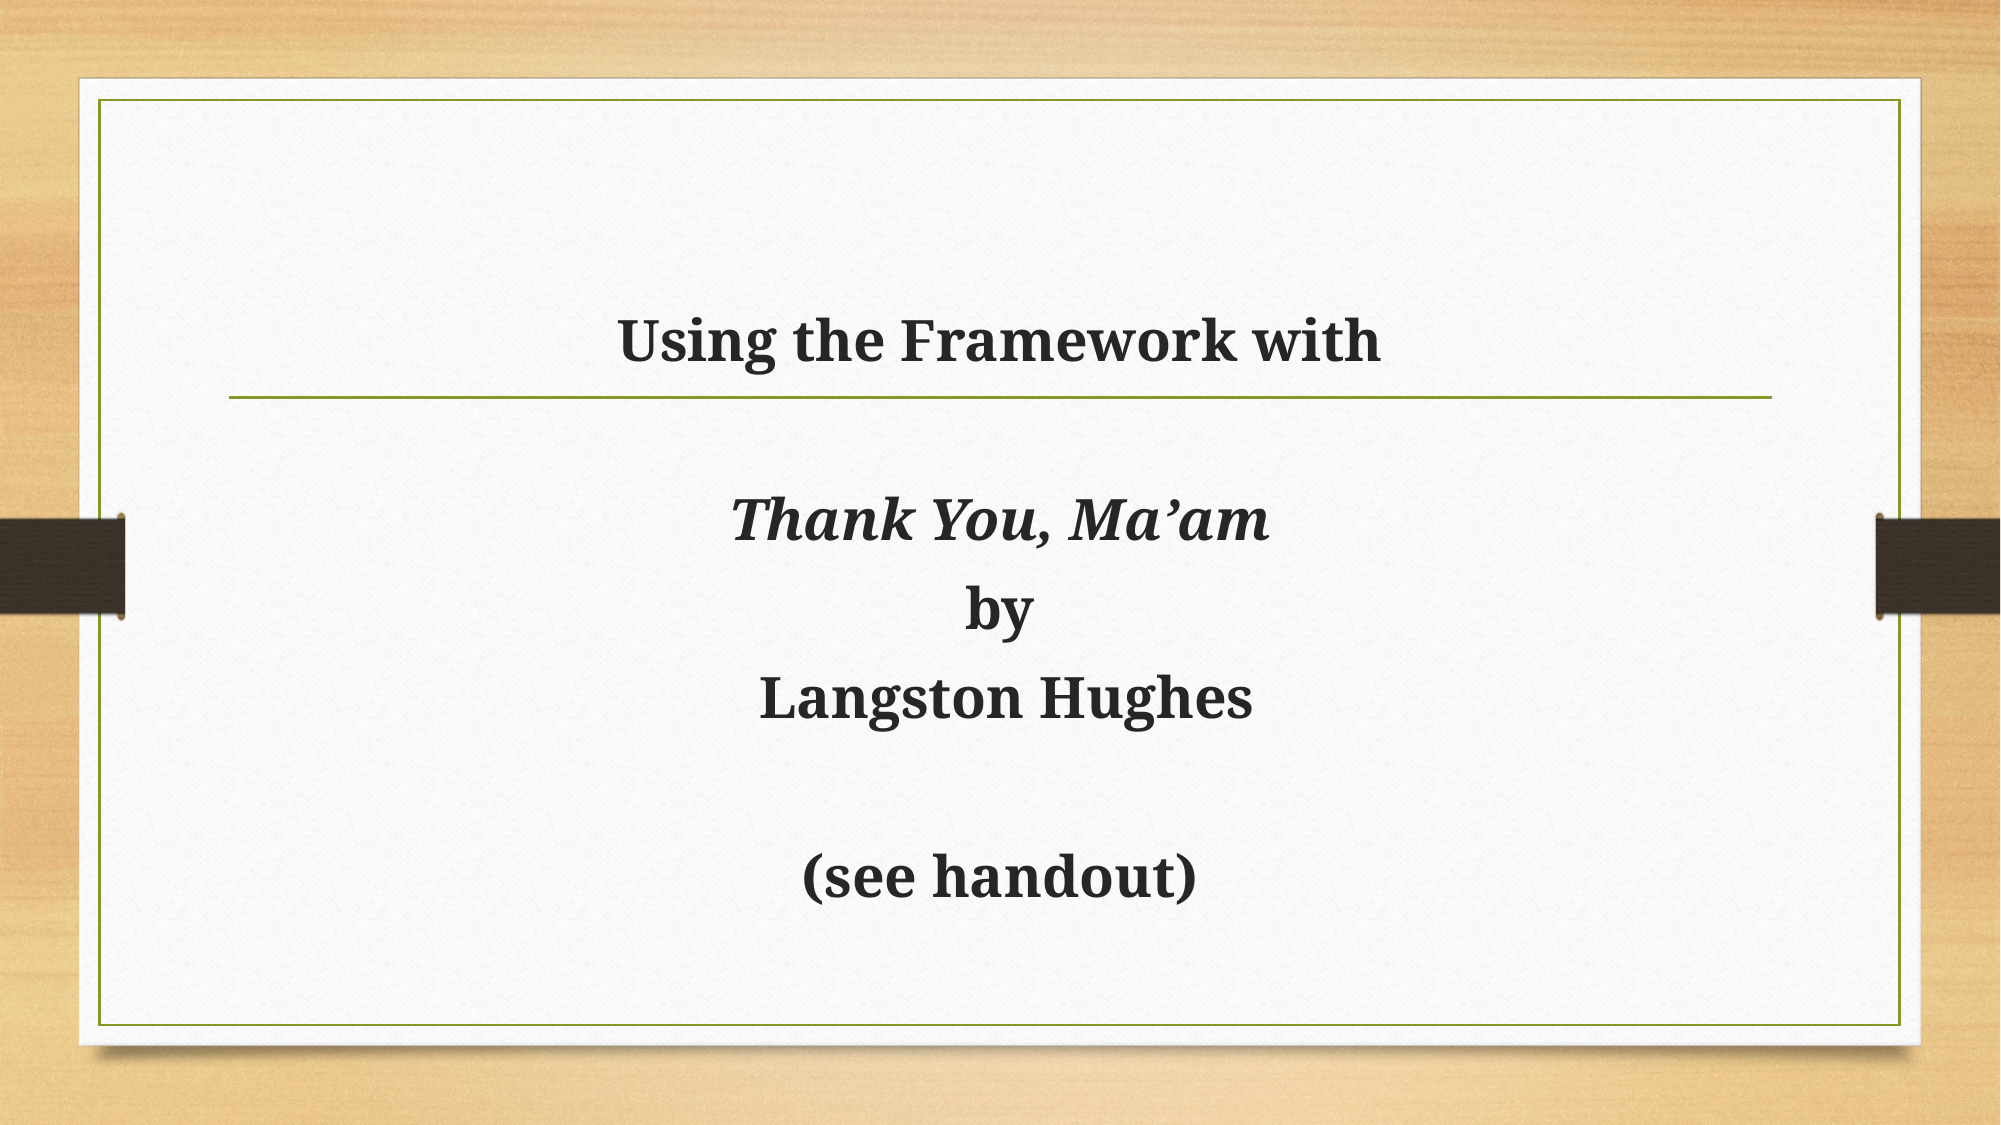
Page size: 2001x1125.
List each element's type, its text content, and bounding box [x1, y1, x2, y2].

picture [0, 0, 2001, 1125]
list Using the Framework with Thank You, Ma’am by Langston Hughes (see handout) [324, 168, 1675, 1045]
